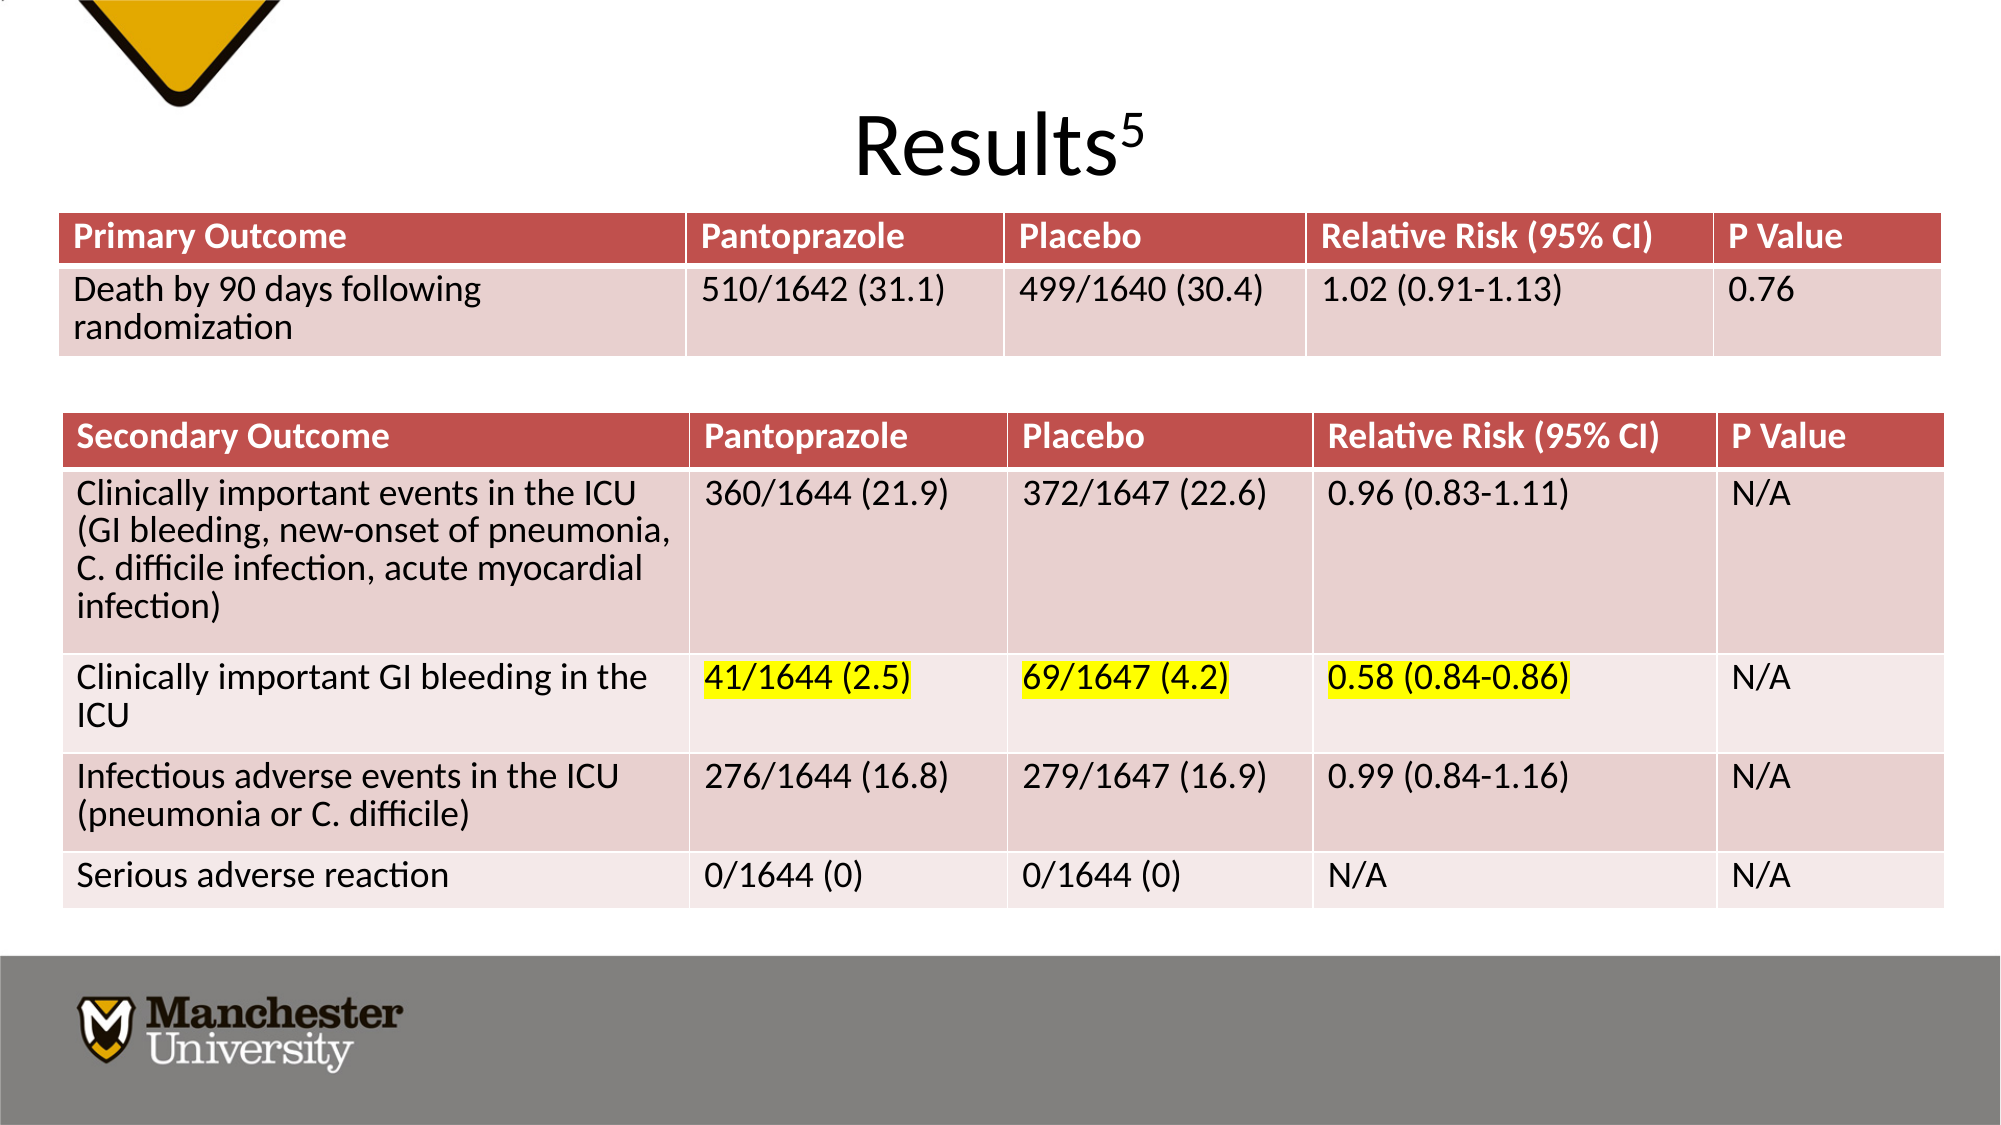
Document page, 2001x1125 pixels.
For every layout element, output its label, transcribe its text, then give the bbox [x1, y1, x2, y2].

table_cell 276/1644 (16.8) [690, 754, 1007, 851]
table_cell Clinically important events in the ICU (GI bleeding, new-onset of pneumonia, C. difficile infection, acute myocardial infection) [63, 472, 689, 653]
title Results5 [99, 45, 1900, 212]
table_cell Infectious adverse events in the ICU (pneumonia or C. difficile) [63, 754, 689, 851]
table_header Secondary Outcome [63, 413, 689, 467]
table_cell 0/1644 (0) [1008, 853, 1312, 908]
table_cell 499/1640 (30.4) [1005, 269, 1305, 356]
table_cell N/A [1718, 472, 1944, 653]
table_cell 1.02 (0.91-1.13) [1307, 269, 1713, 356]
table_cell Serious adverse reaction [63, 853, 689, 908]
table_cell N/A [1718, 853, 1944, 908]
table_header P Value [1718, 413, 1944, 467]
table_cell 0.76 [1714, 269, 1941, 356]
table_cell N/A [1718, 754, 1944, 851]
table_cell 69/1647 (4.2) [1008, 655, 1312, 752]
table_cell Death by 90 days following randomization [59, 269, 685, 356]
table_cell 372/1647 (22.6) [1008, 472, 1312, 653]
table_header Relative Risk (95% CI) [1307, 213, 1713, 263]
table_cell N/A [1718, 655, 1944, 752]
table_cell N/A [1314, 853, 1716, 908]
table_cell 279/1647 (16.9) [1008, 754, 1312, 851]
table_cell 0.99 (0.84-1.16) [1314, 754, 1716, 851]
table_cell 0.96 (0.83-1.11) [1314, 472, 1716, 653]
table_header Placebo [1008, 413, 1312, 467]
table_cell 0.58 (0.84-0.86) [1314, 655, 1716, 752]
picture [0, 0, 2001, 1125]
table_cell 0/1644 (0) [690, 853, 1007, 908]
table_cell Clinically important GI bleeding in the ICU [63, 655, 689, 752]
table_header Primary Outcome [59, 213, 685, 263]
table_header Pantoprazole [687, 213, 1003, 263]
table_header Placebo [1005, 213, 1305, 263]
table_header Pantoprazole [690, 413, 1007, 467]
table_cell 510/1642 (31.1) [687, 269, 1003, 356]
table_cell 360/1644 (21.9) [690, 472, 1007, 653]
table_header P Value [1714, 213, 1941, 263]
table_cell 41/1644 (2.5) [690, 655, 1007, 752]
table_header Relative Risk (95% CI) [1314, 413, 1716, 467]
